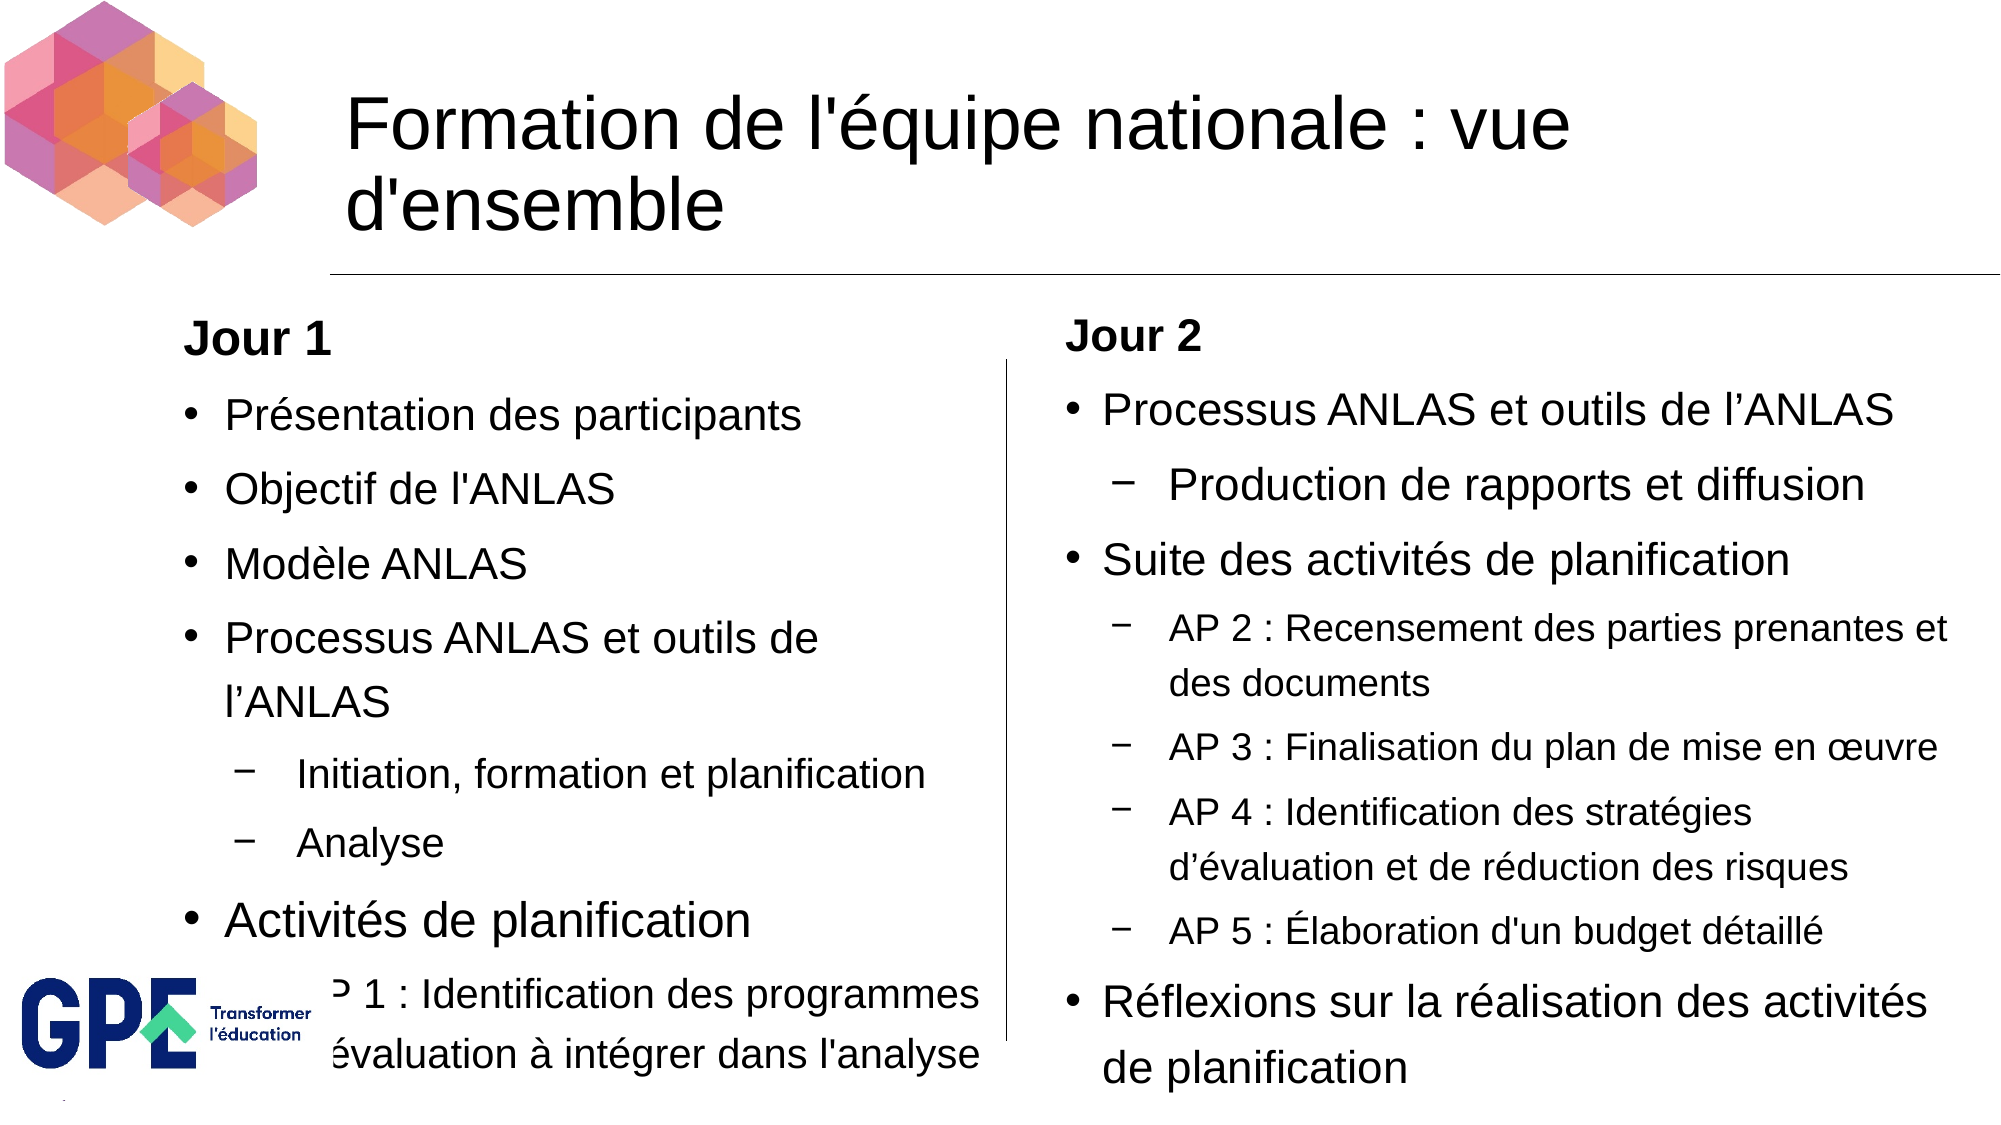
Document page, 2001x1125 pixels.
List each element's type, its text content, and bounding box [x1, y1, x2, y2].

picture [3, 952, 334, 1103]
picture [0, 0, 260, 230]
list Jour 2 Processus ANLAS et outils de l’ANLAS Production de rapports et diffusion Suite des activités de planification AP 2 : Recensement des parties prenantes et des documents AP 3 : Finalisation du plan de mise en œuvre AP 4 : Identification des stratégies d’évaluation et de réduction des risques AP 5 : Élaboration d'un budget détaillé Réflexions sur la réalisation des activités de planification [1050, 286, 1974, 1118]
title Formation de l'équipe nationale : vue d'ensemble [330, 56, 1891, 275]
list Jour 1 Présentation des participants Objectif de l'ANLAS Modèle ANLAS Processus ANLAS et outils de l’ANLAS Initiation, formation et planification Analyse Activités de planification AP 1 : Identification des programmes d'évaluation à intégrer dans l'analyse [168, 286, 1000, 1118]
